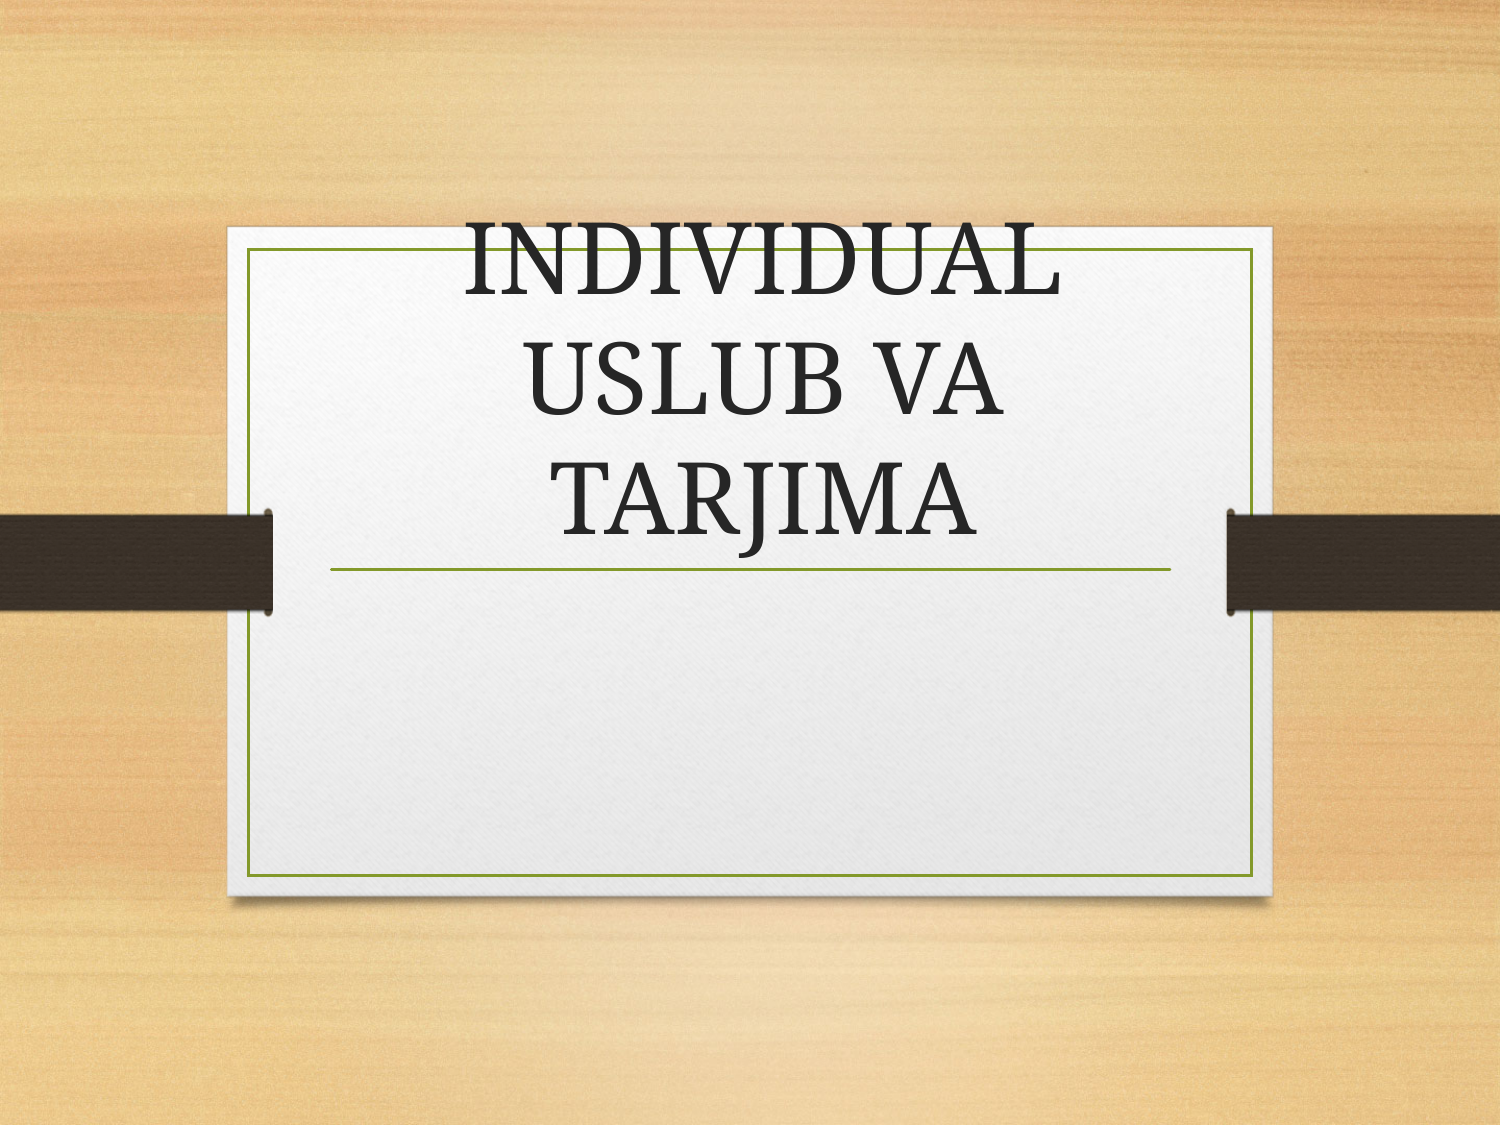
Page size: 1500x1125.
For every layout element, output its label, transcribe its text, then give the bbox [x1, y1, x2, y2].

picture [0, 0, 1500, 1125]
title INDIVIDUAL USLUB VA TARJIMA [293, 313, 1233, 563]
